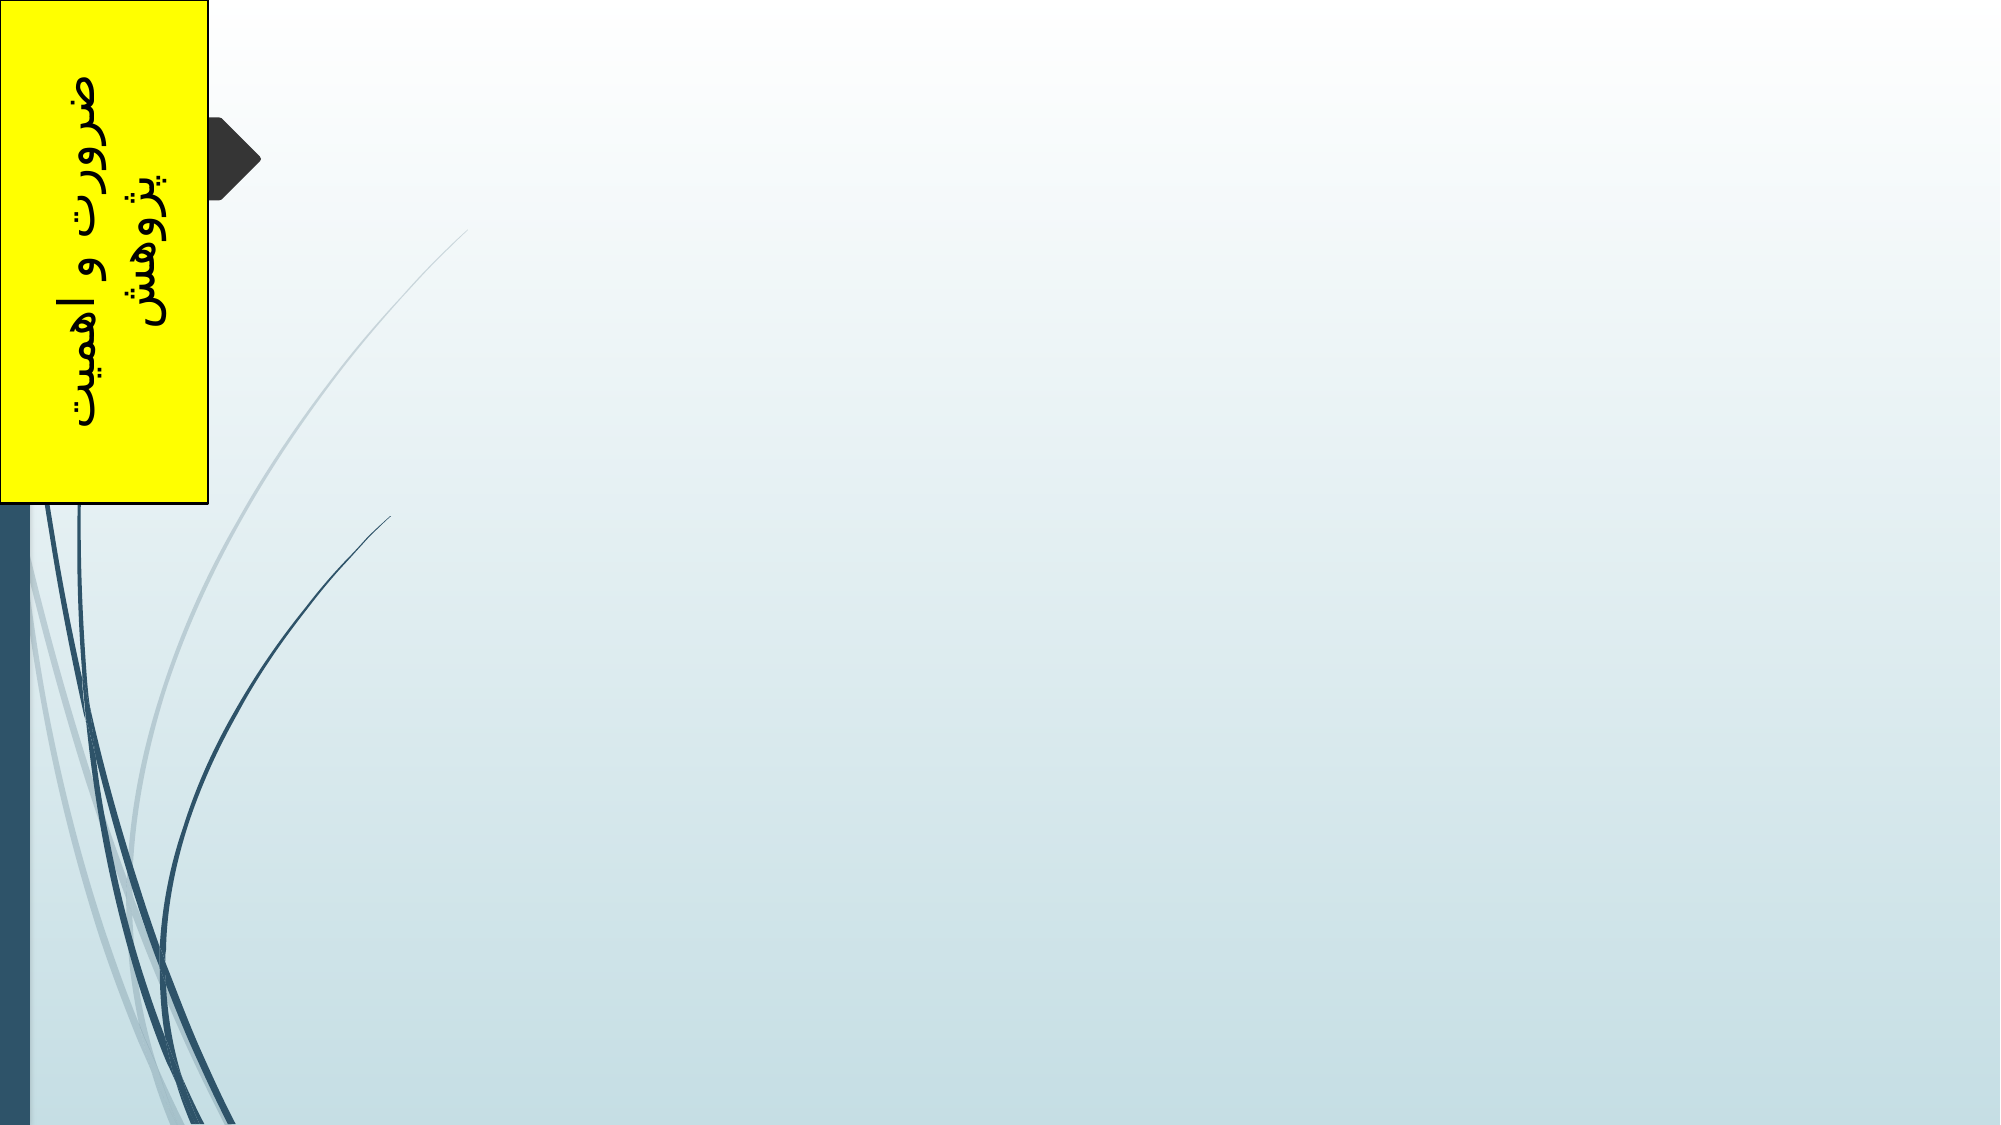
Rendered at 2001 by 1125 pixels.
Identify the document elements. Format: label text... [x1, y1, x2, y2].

text_box [187, 21, 2000, 177]
text_box ضرورت و اهمیت پژوهش [0, 0, 209, 505]
